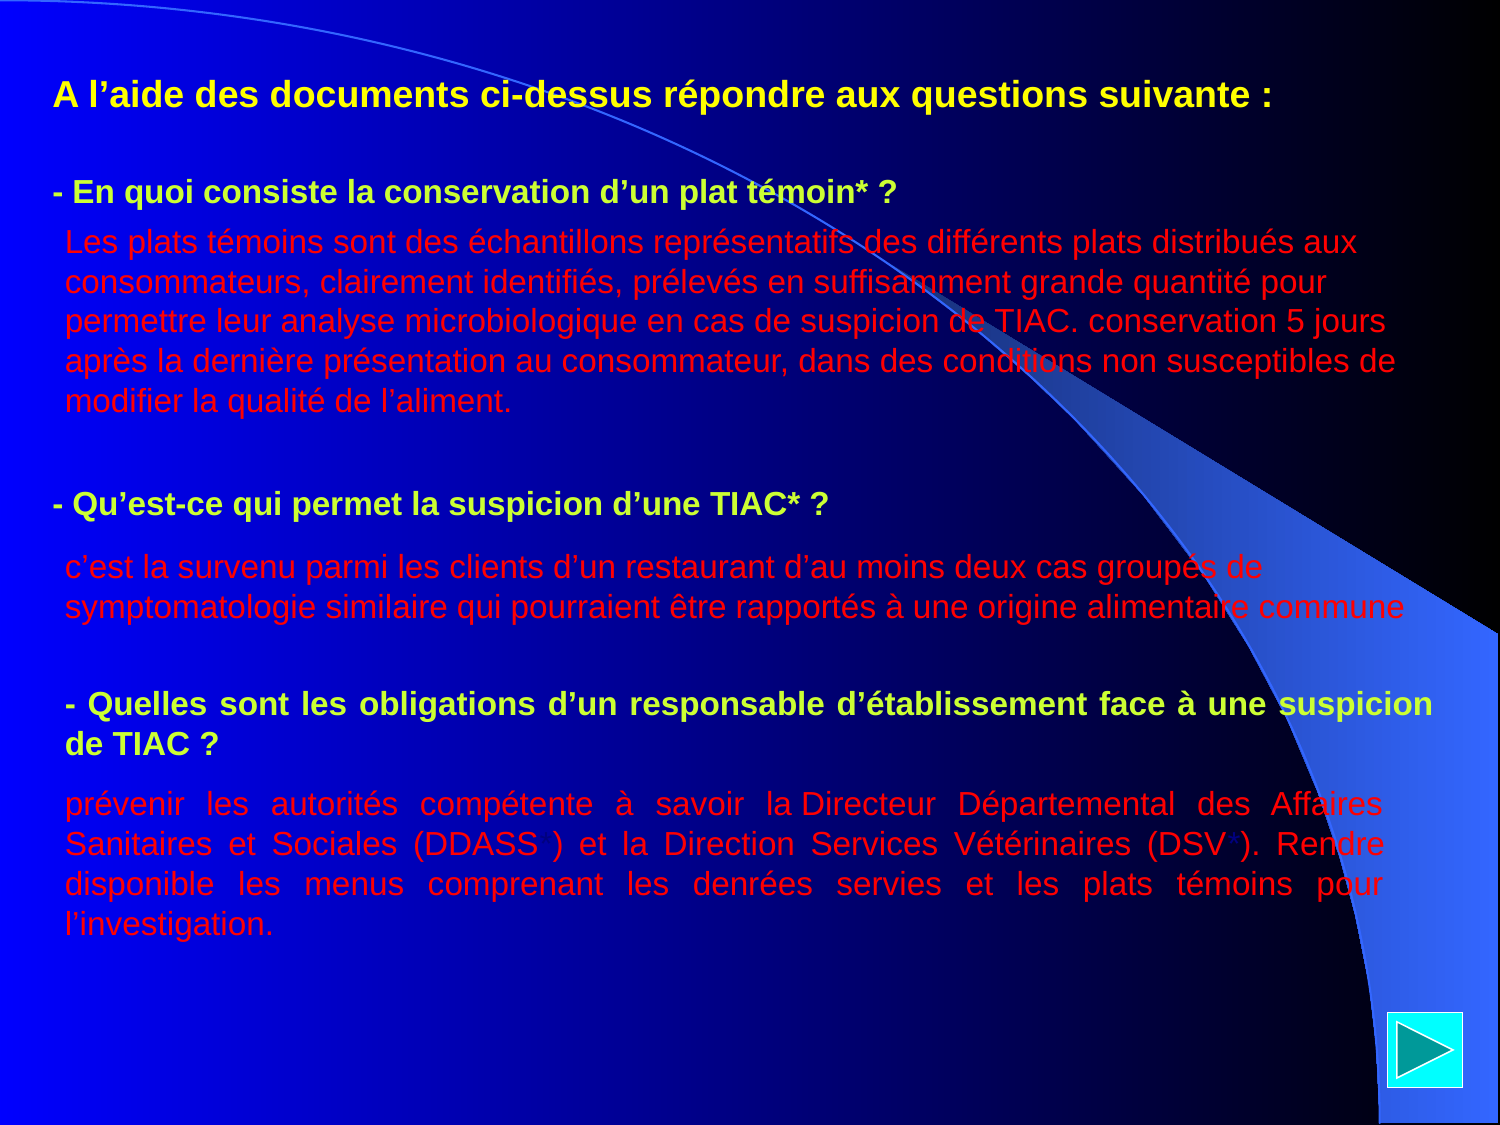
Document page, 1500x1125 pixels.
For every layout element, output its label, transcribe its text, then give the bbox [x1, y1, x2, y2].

text_box A l’aide des documents ci-dessus répondre aux questions suivante : [37, 62, 1400, 162]
text_box prévenir les autorités compétente à savoir la Directeur Départemental des Affaires Sanitaires et Sociales (DDASS*) et la Direction Services Vétérinaires (DSV*). Rendre disponible les menus comprenant les denrées servies et les plats témoins pour l’investigation. [49, 774, 1400, 999]
text_box Les plats témoins sont des échantillons représentatifs des différents plats distribués aux consommateurs, clairement identifiés, prélevés en suffisamment grande quantité pour permettre leur analyse microbiologique en cas de suspicion de TIAC. conservation 5 jours après la dernière présentation au consommateur, dans des conditions non susceptibles de modifier la qualité de l’aliment. [50, 212, 1450, 462]
text_box - Quelles sont les obligations d’un responsable d’établissement face à une suspicion de TIAC ? [50, 674, 1450, 770]
text_box - En quoi consiste la conservation d’un plat témoin* ? [37, 162, 1425, 218]
text_box c’est la survenu parmi les clients d’un restaurant d’au moins deux cas groupés de symptomatologie similaire qui pourraient être rapportés à une origine alimentaire commune [50, 537, 1450, 633]
text_box - Qu’est-ce qui permet la suspicion d’une TIAC* ? [37, 474, 1438, 580]
text_box [1387, 1012, 1463, 1088]
